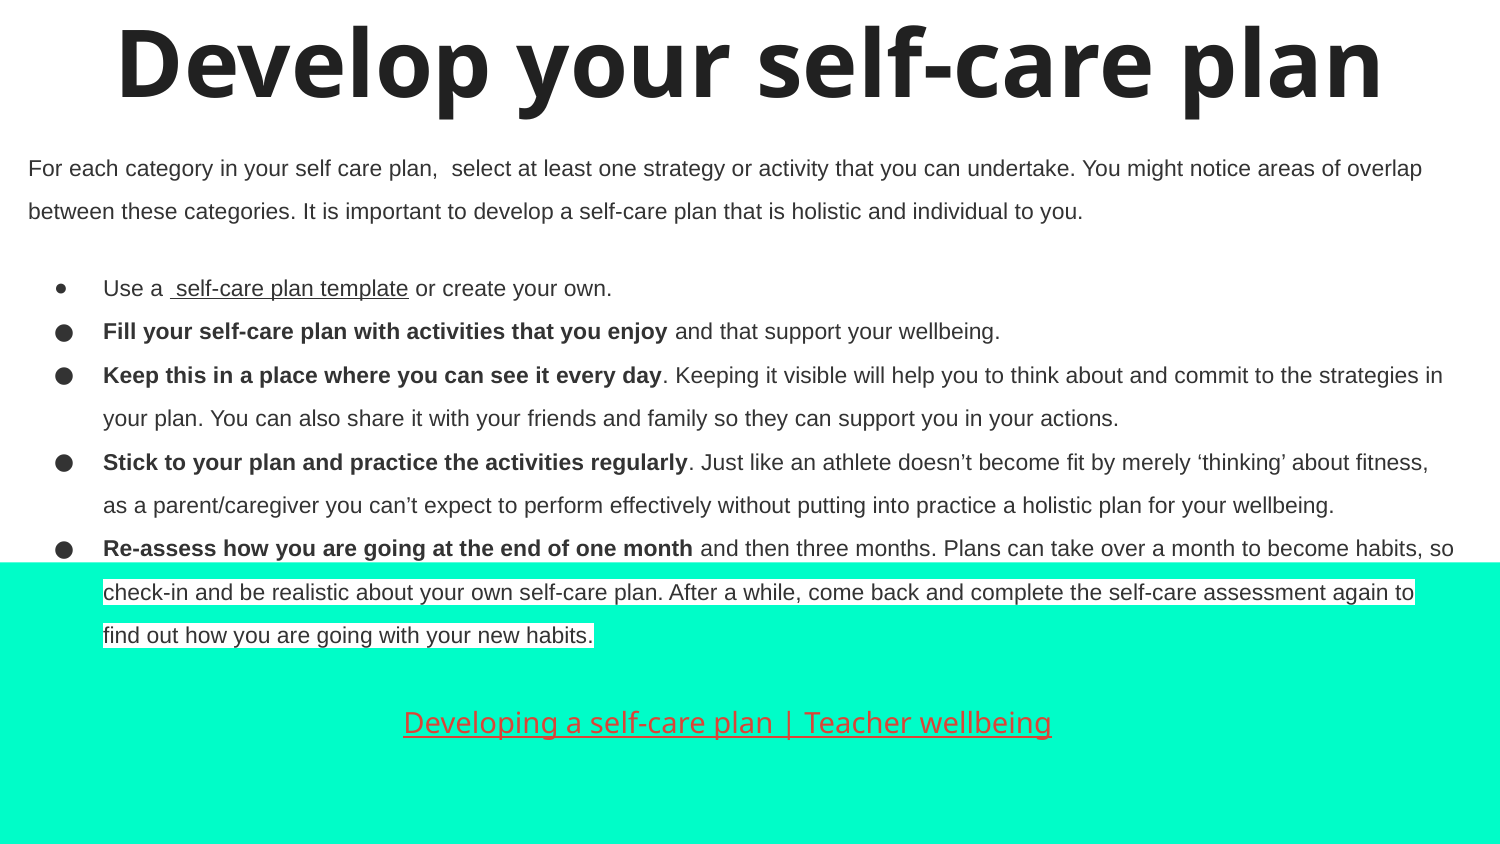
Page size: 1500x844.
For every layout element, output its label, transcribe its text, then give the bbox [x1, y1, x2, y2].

text_box Developing a self-care plan | Teacher wellbeing [47, 689, 1408, 769]
title Develop your self-care plan [51, 0, 1449, 122]
text_box For each category in your self care plan, select at least one strategy or activity that you can undertake. You might notice areas of overlap between these categories. It is important to develop a self-care plan that is holistic and individual to you. Use a self-care plan template or create your own. Fill your self-care plan with activities that you enjoy and that support your wellbeing. Keep this in a place where you can see it every day. Keeping it visible will help you to think about and commit to the strategies in your plan. You can also share it with your friends and family so they can support you in your actions. Stick to your plan and practice the activities regularly. Just like an athlete doesn’t become fit by merely ‘thinking’ about fitness, as a parent/caregiver you can’t expect to perform effectively without putting into practice a holistic plan for your wellbeing. Re-assess how you are going at the end of one month and then three months. Plans can take over a month to become habits, so check-in and be realistic about your own self-care plan. After a while, come back and complete the self-care assessment again to find out how you are going with your new habits. [13, 122, 1470, 584]
